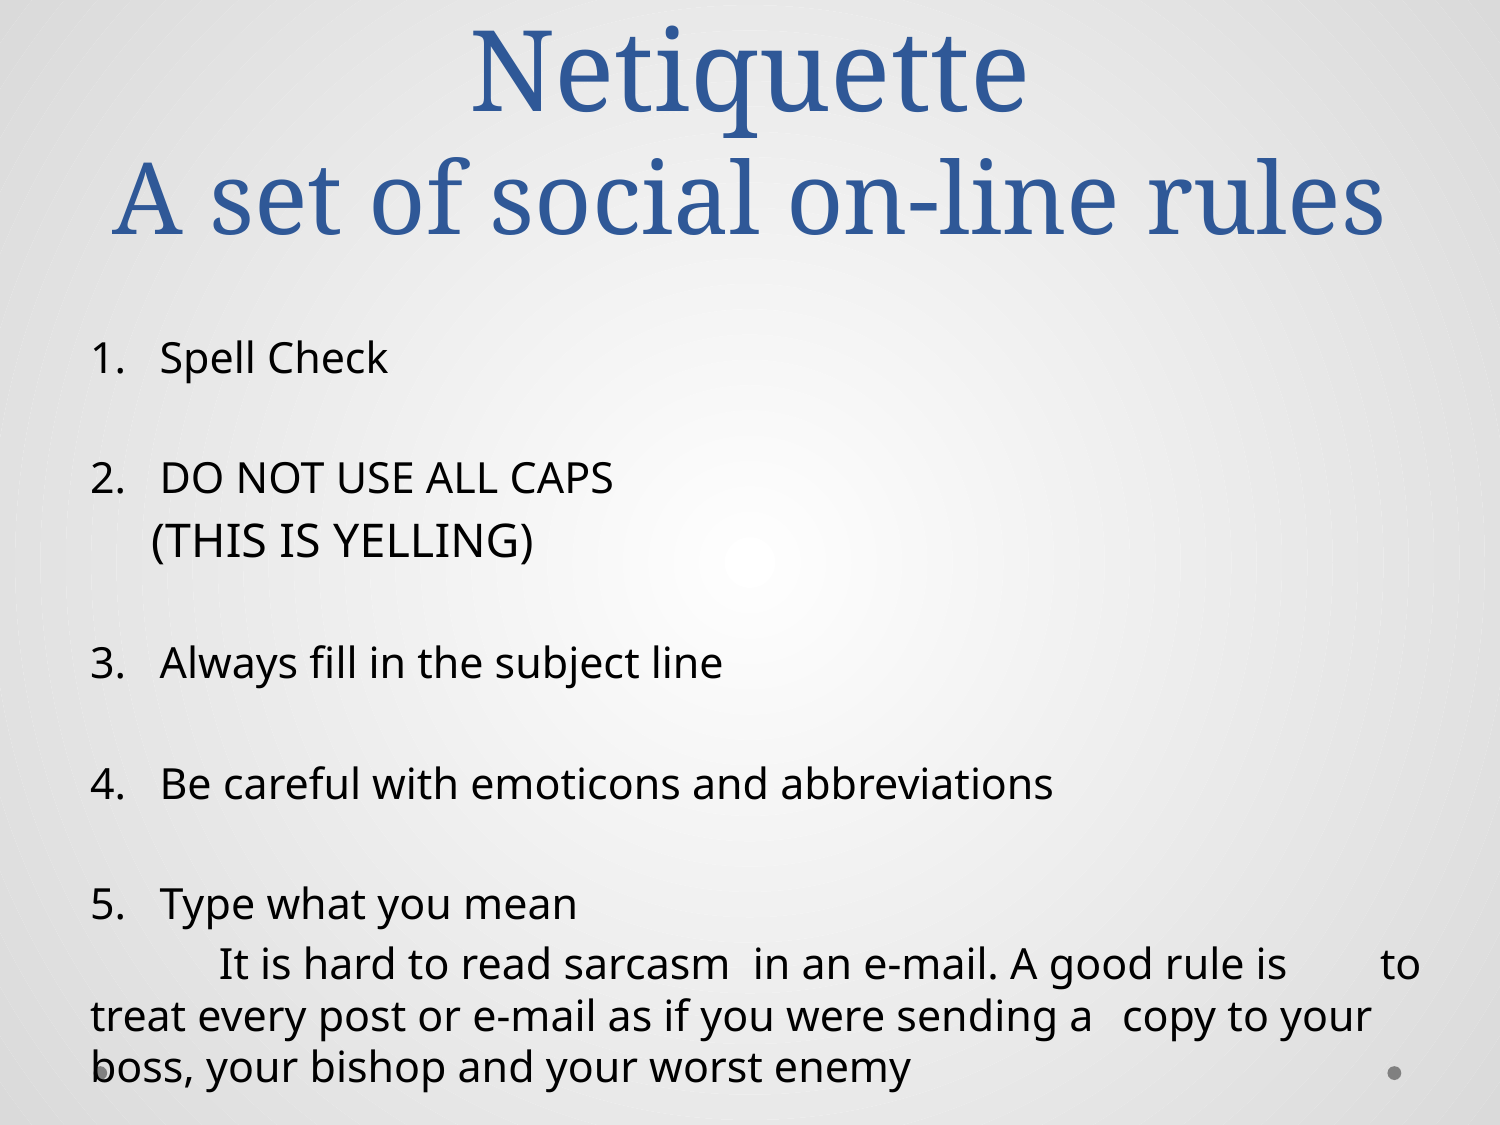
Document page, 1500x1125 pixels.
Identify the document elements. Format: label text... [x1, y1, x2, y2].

title Netiquette A set of social on-line rules [75, 0, 1425, 262]
list Spell Check DO NOT USE ALL CAPS (THIS IS YELLING) Always fill in the subject line Be careful with emoticons and abbreviations Type what you mean It is hard to read sarcasm in an e-mail. A good rule is to treat every post or e-mail as if you were sending a copy to your boss, your bishop and your worst enemy [75, 262, 1463, 1100]
